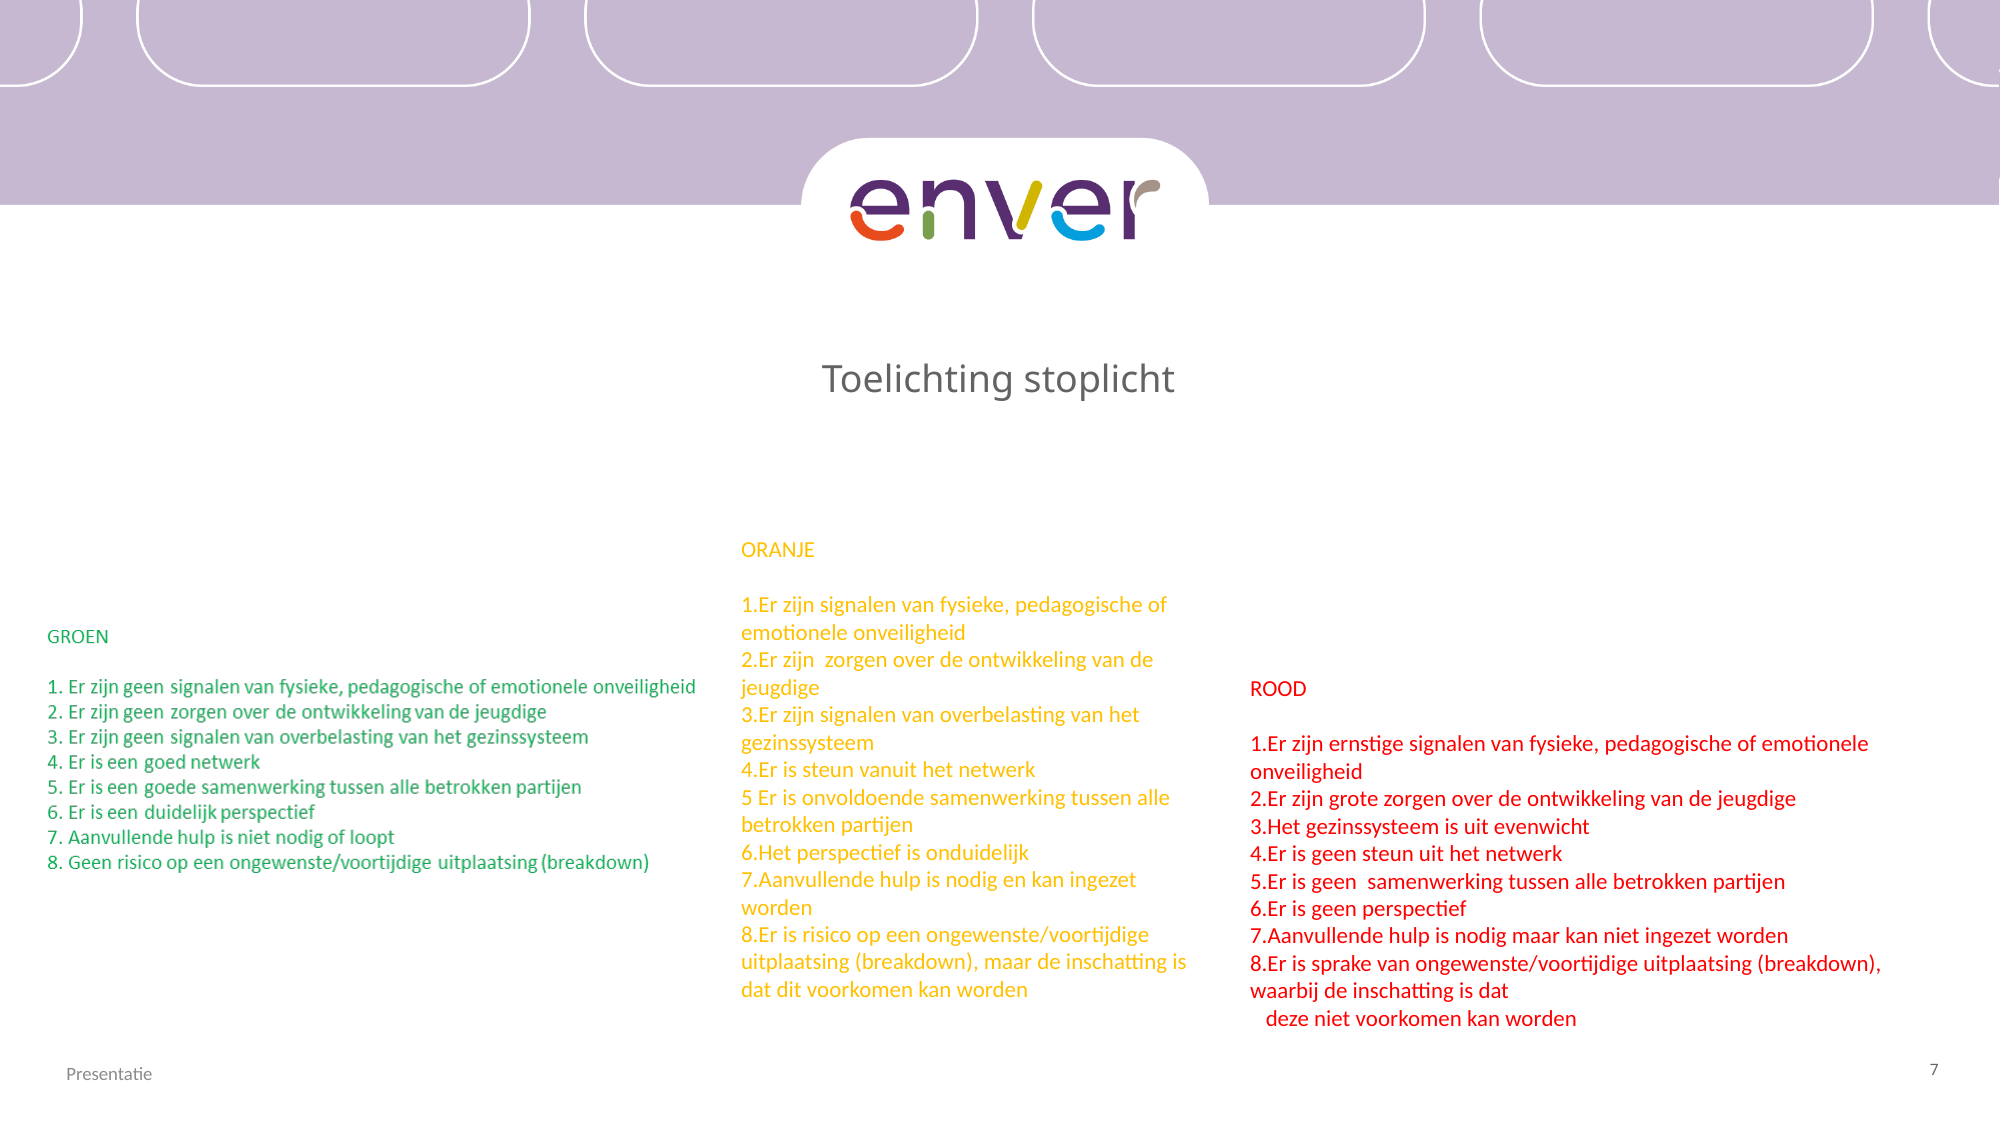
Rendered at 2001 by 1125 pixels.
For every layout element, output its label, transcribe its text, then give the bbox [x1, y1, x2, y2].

text_box [51, 41, 1027, 593]
picture [0, 0, 2000, 1125]
text_box ROOD 1.Er zijn ernstige signalen van fysieke, pedagogische of emotionele onveiligheid 2.Er zijn grote zorgen over de ontwikkeling van de jeugdige 3.Het gezinssysteem is uit evenwicht 4.Er is geen steun uit het netwerk 5.Er is geen samenwerking tussen alle betrokken partijen 6.Er is geen perspectief 7.Aanvullende hulp is nodig maar kan niet ingezet worden 8.Er is sprake van ongewenste/voortijdige uitplaatsing (breakdown), waarbij de inschatting is dat deze niet voorkomen kan worden [1235, 666, 1927, 1039]
footer Presentatie [51, 1042, 727, 1103]
slide_number 7 [1788, 1052, 1954, 1125]
text_box ORANJE 1.Er zijn signalen van fysieke, pedagogische of emotionele onveiligheid 2.Er zijn zorgen over de ontwikkeling van de jeugdige 3.Er zijn signalen van overbelasting van het gezinssysteem 4.Er is steun vanuit het netwerk 5 Er is onvoldoende samenwerking tussen alle betrokken partijen 6.Het perspectief is onduidelijk 7.Aanvullende hulp is nodig en kan ingezet worden 8.Er is risico op een ongewenste/voortijdige uitplaatsing (breakdown), maar de inschatting is dat dit voorkomen kan worden [726, 527, 1217, 1010]
subtitle Toelichting stoplicht [1027, 328, 1848, 434]
